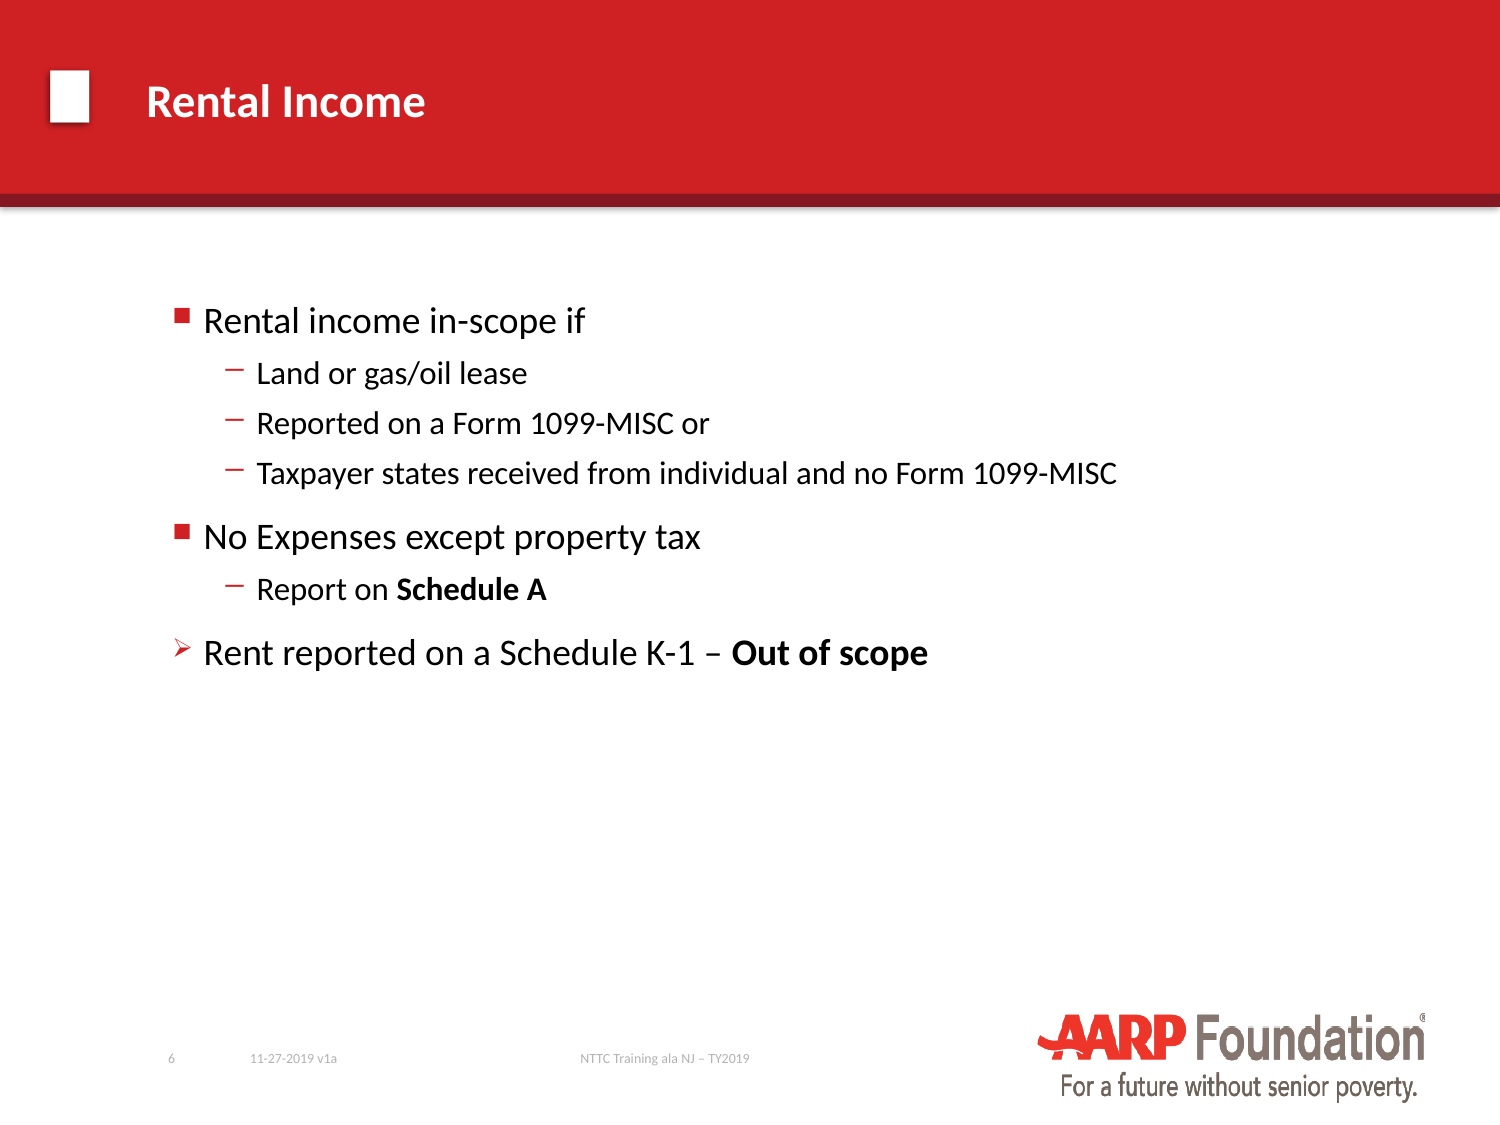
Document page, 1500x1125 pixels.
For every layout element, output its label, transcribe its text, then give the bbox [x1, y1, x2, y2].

title Rental Income [131, 4, 1331, 193]
slide_number 6 [75, 1027, 191, 1088]
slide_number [234, 1027, 399, 1088]
footer NTTC Training ala NJ – TY2019 [427, 1027, 903, 1088]
list Rental income in-scope if Land or gas/oil lease Reported on a Form 1099-MISC or Taxpayer states received from individual and no Form 1099-MISC No Expenses except property tax Report on Schedule A Rent reported on a Schedule K-1 – Out of scope [157, 288, 1358, 949]
